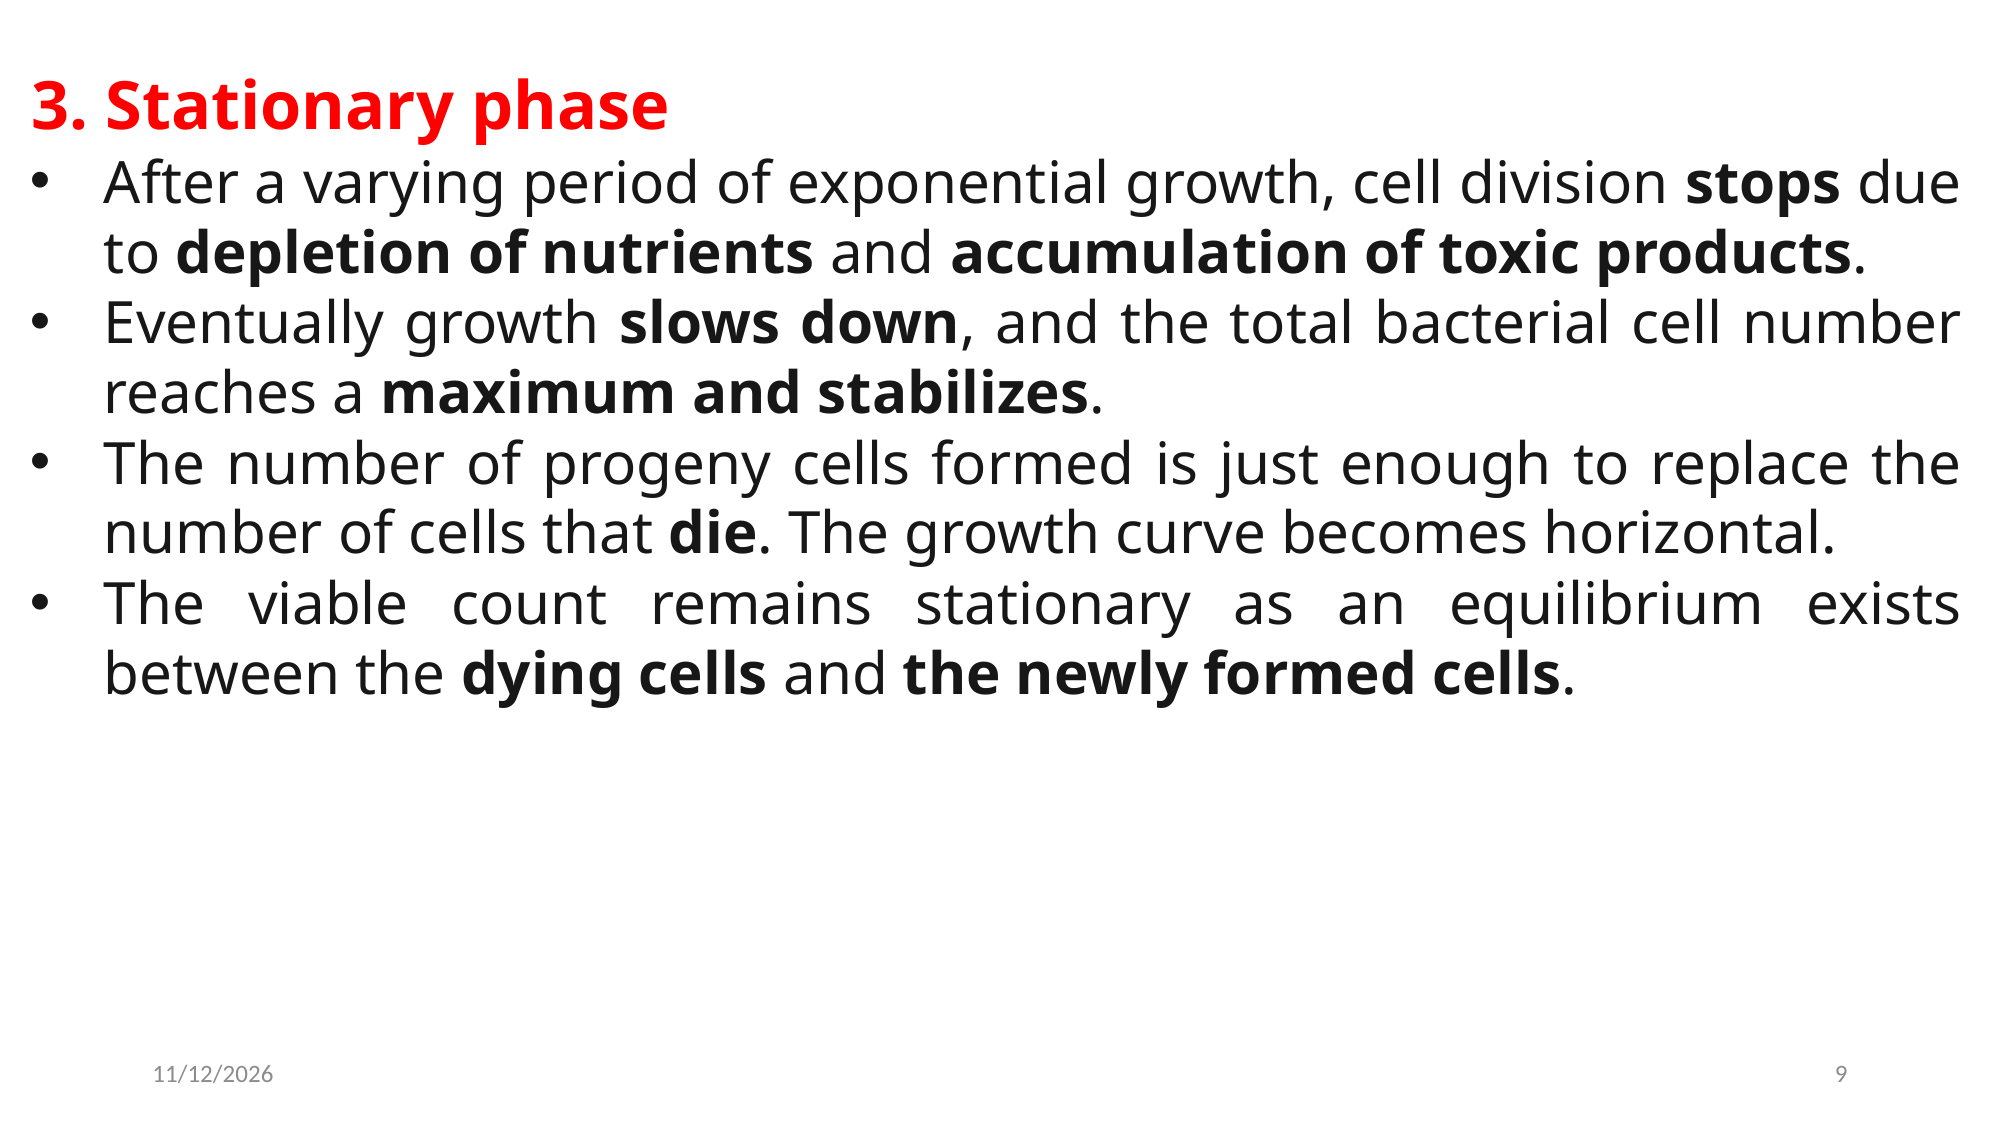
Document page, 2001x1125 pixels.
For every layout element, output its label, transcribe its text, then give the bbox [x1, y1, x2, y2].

text_box 3. Stationary phase After a varying period of exponential growth, cell division stops due to depletion of nutrients and accumulation of toxic products. Eventually growth slows down, and the total bacterial cell number reaches a maximum and stabilizes. The number of progeny cells formed is just enough to replace the number of cells that die. The growth curve becomes horizontal. The viable count remains stationary as an equilibrium exists between the dying cells and the newly formed cells. [14, 16, 1980, 760]
slide_number 9 [1412, 1042, 1863, 1103]
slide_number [137, 1042, 588, 1103]
